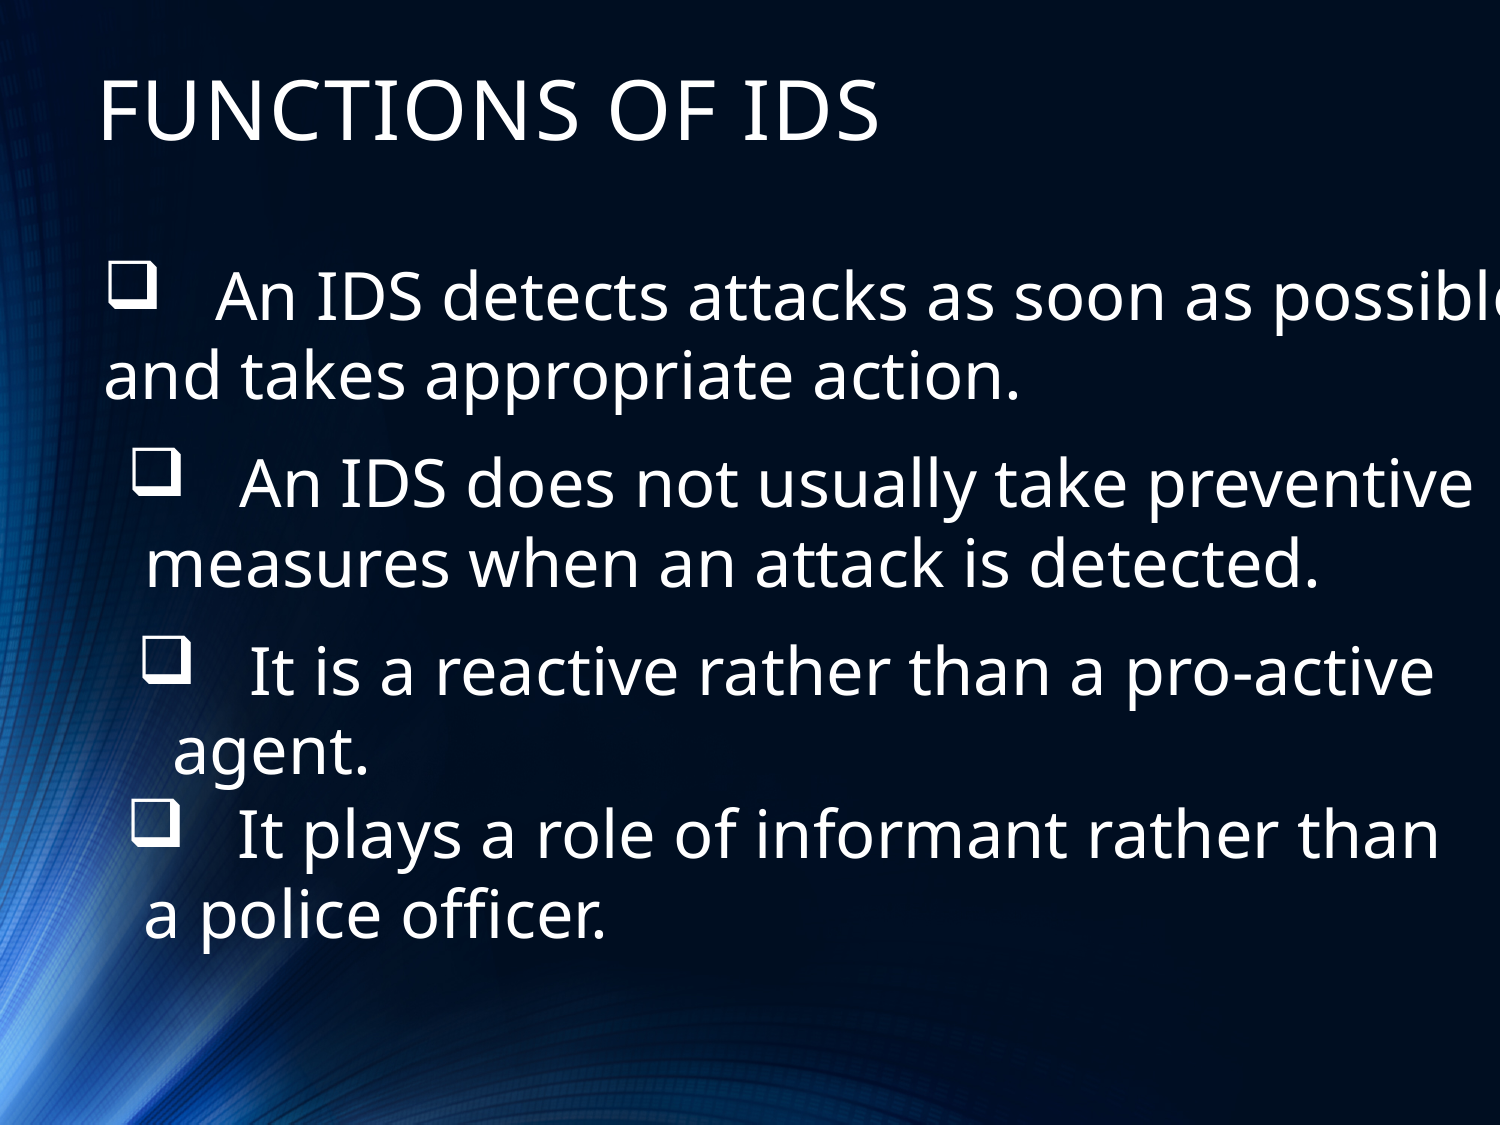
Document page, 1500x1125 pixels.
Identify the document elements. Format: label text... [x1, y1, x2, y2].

text_box It plays a role of informant rather than a police officer. [111, 784, 1458, 959]
text_box It is a reactive rather than a pro-active agent. [122, 621, 1453, 784]
title FUNCTIONS OF IDS [81, 58, 1207, 167]
picture [0, 0, 1500, 1125]
text_box An IDS detects attacks as soon as possible and takes appropriate action. [88, 246, 1500, 421]
text_box An IDS does not usually take preventive measures when an attack is detected. [113, 433, 1492, 609]
